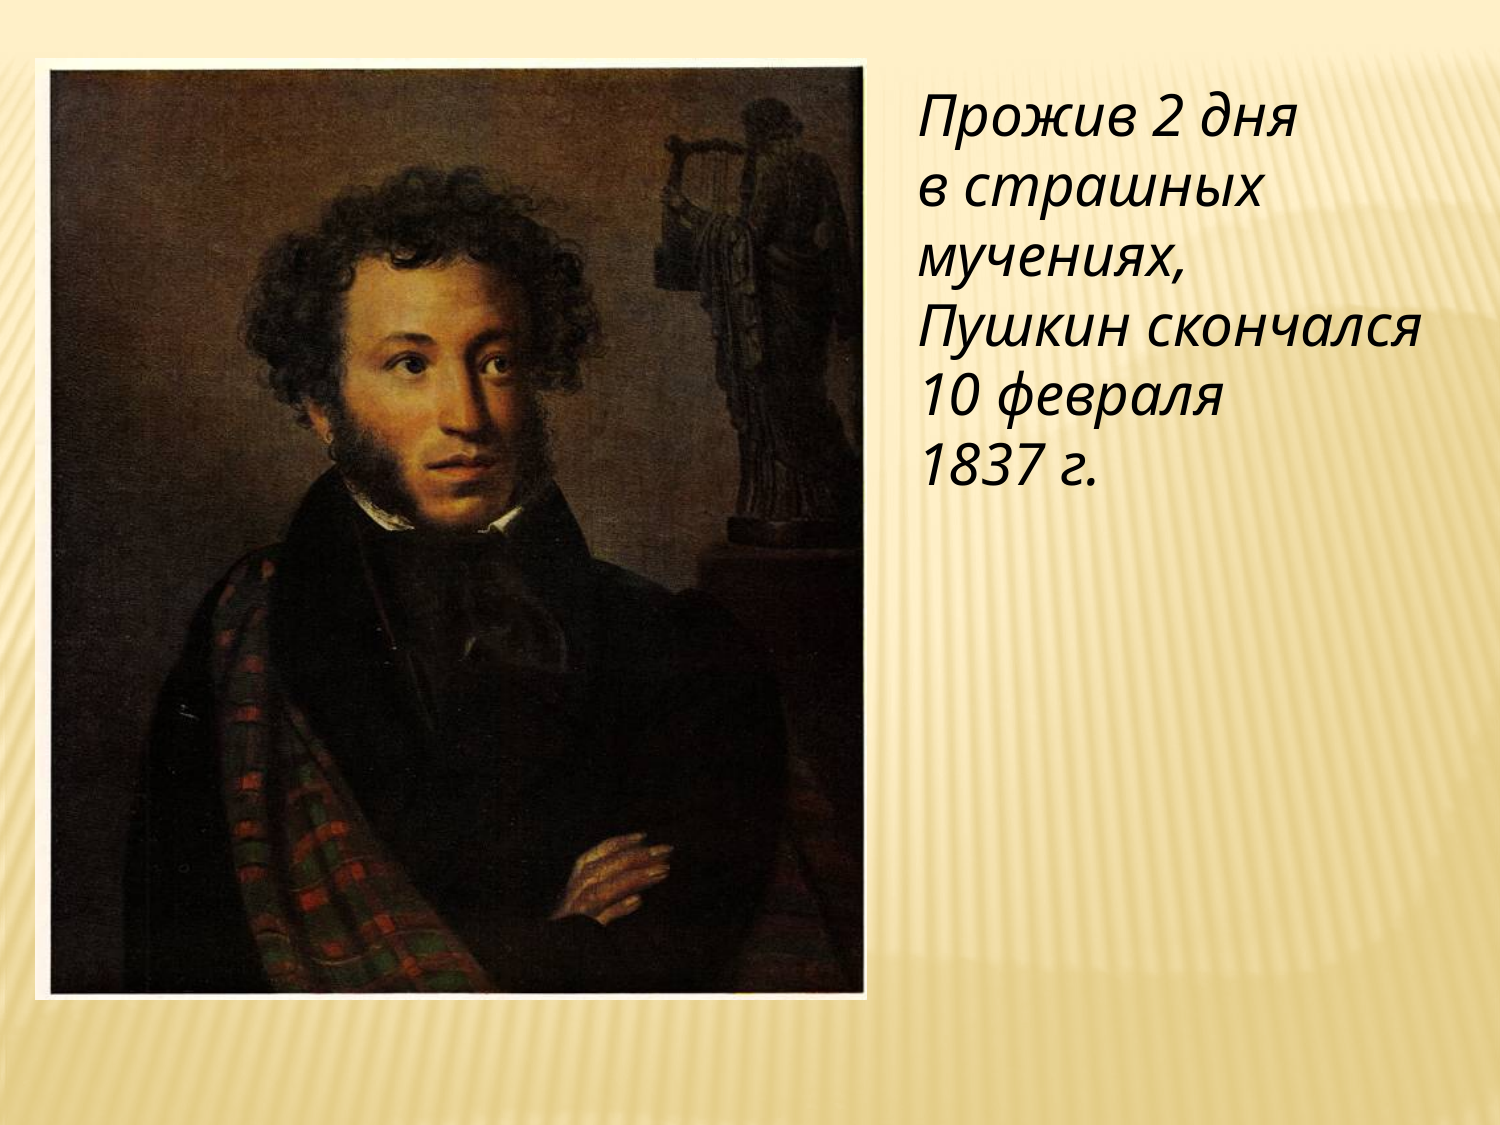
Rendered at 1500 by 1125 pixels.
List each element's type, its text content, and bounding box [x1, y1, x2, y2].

text_box Прожив 2 дня в страшных мучениях, Пушкин скончался 10 февраля 1837 г. [902, 70, 1477, 645]
picture [34, 58, 867, 1000]
